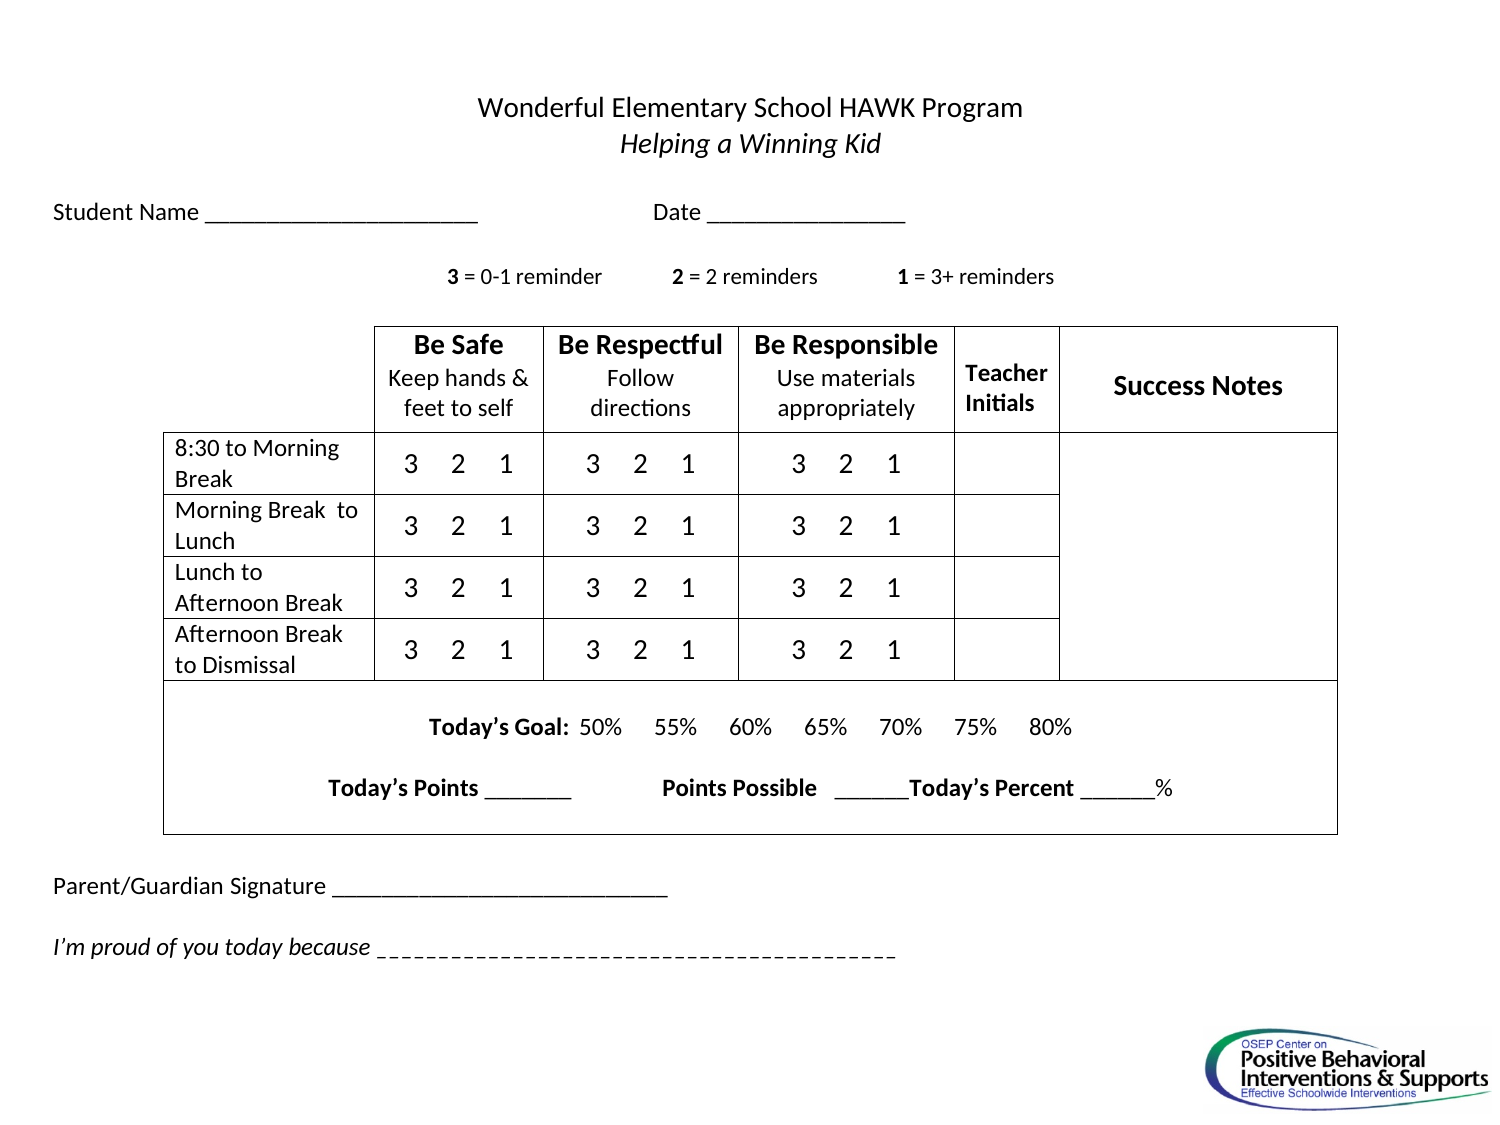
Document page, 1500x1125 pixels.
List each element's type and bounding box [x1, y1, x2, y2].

text_box [40, 89, 1460, 1036]
picture [1203, 1026, 1492, 1114]
